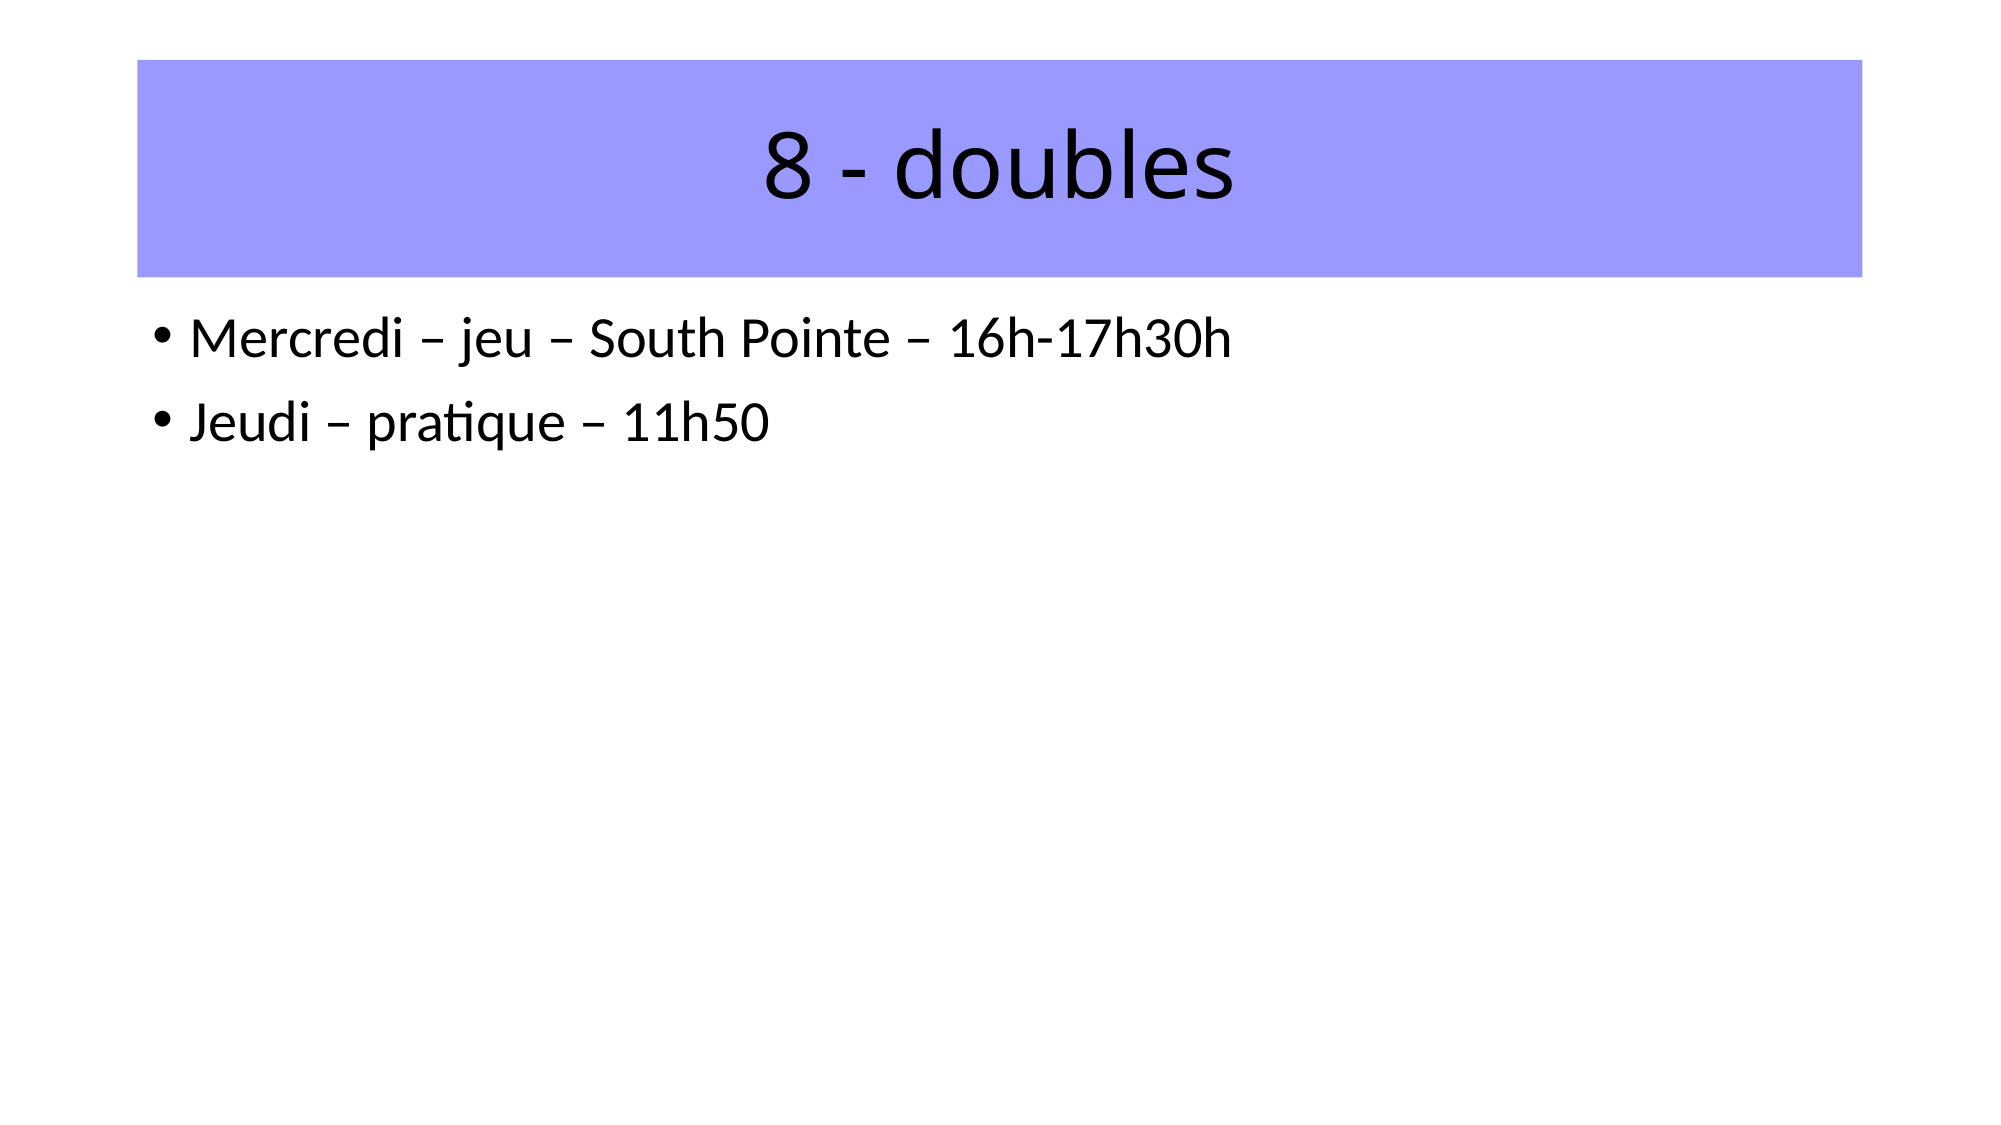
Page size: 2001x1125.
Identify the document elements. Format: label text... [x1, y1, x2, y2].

title 8 - doubles [137, 59, 1863, 278]
list Mercredi – jeu – South Pointe – 16h-17h30h Jeudi – pratique – 11h50 [137, 299, 1863, 1014]
